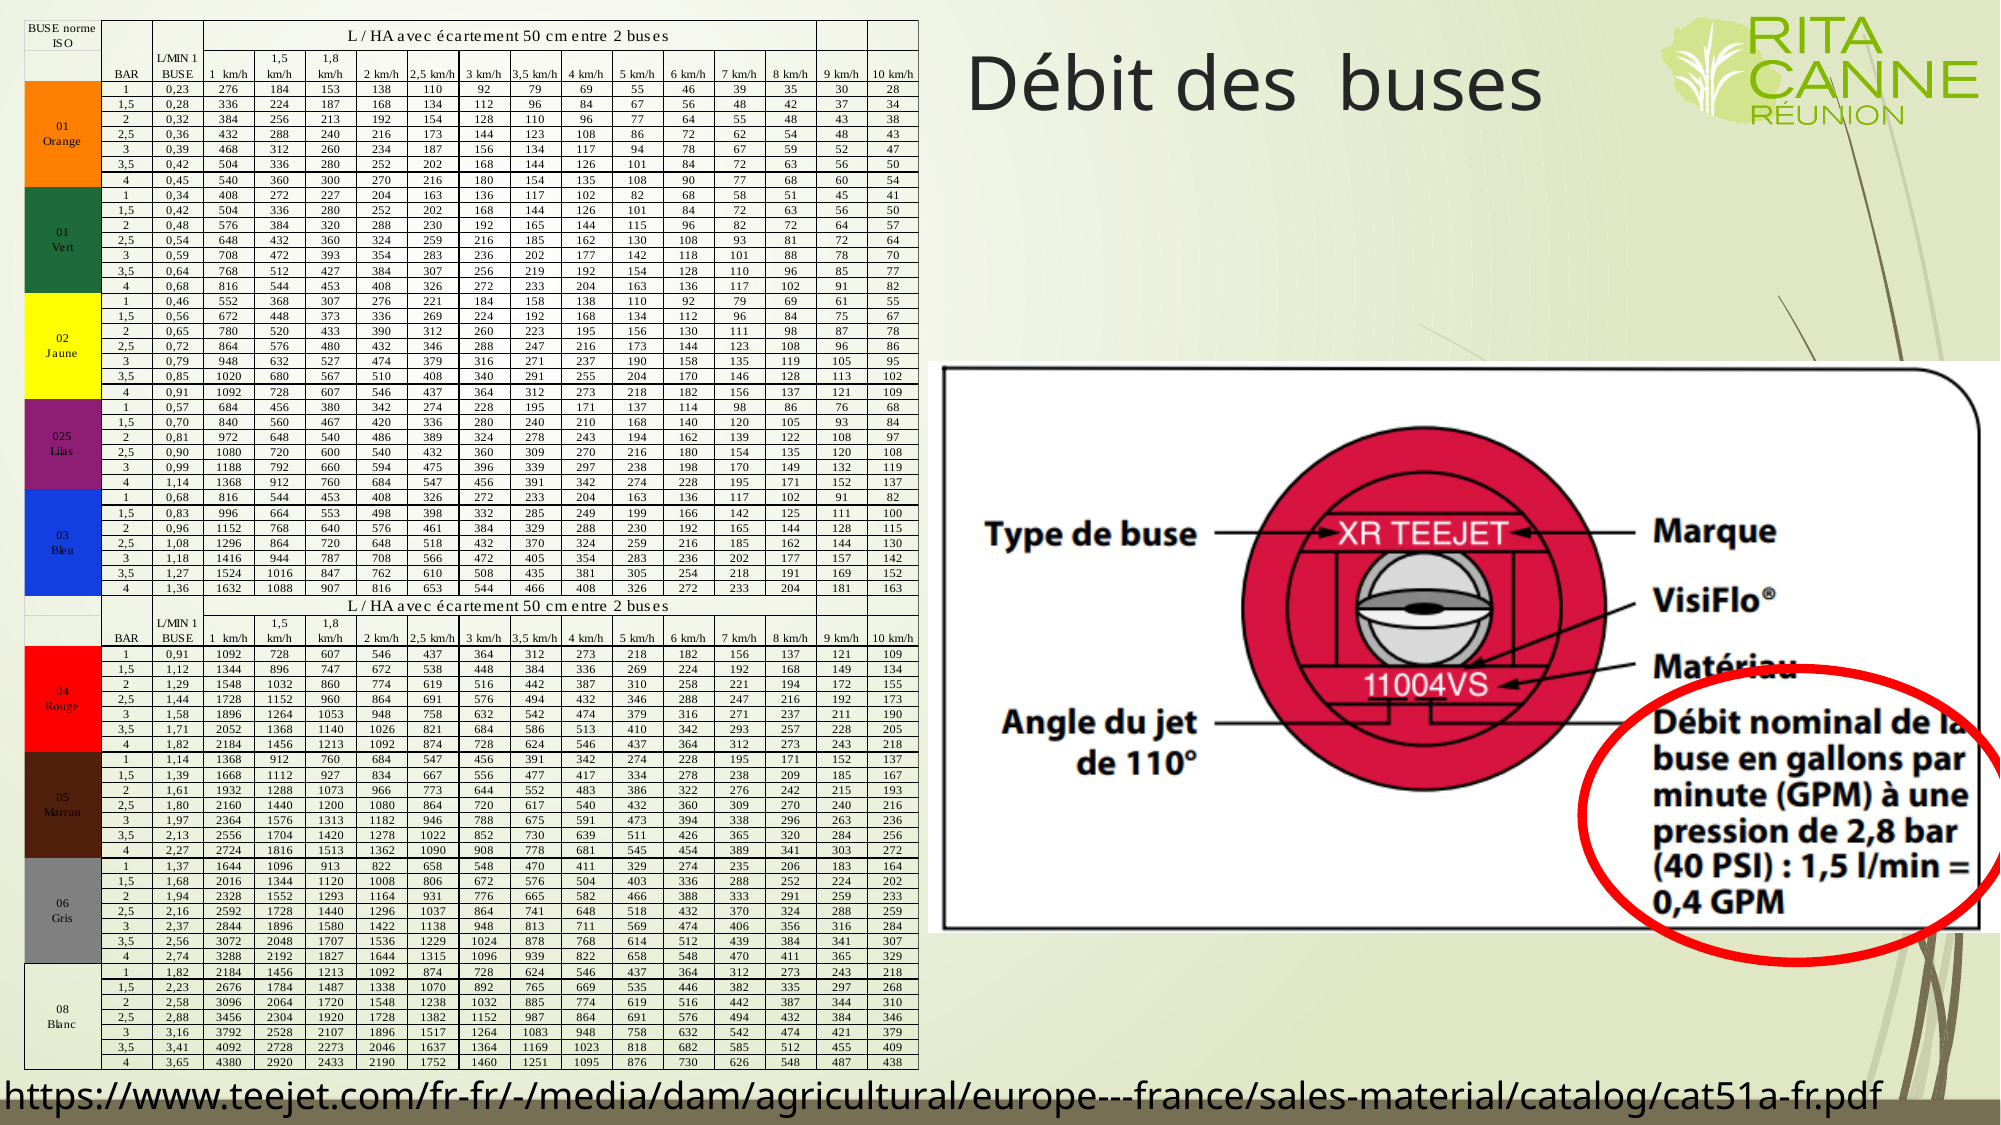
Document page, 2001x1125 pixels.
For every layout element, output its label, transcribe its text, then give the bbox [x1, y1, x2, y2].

picture [1657, 12, 1984, 134]
title Débit des buses [924, 28, 1671, 249]
text_box [1679, 940, 1914, 964]
picture [928, 360, 2000, 933]
picture [23, 19, 920, 1071]
text_box https://www.teejet.com/fr-fr/-/media/dam/agricultural/europe---france/sales-material/catalog/cat51a-fr.pdf [0, 1064, 2000, 1125]
